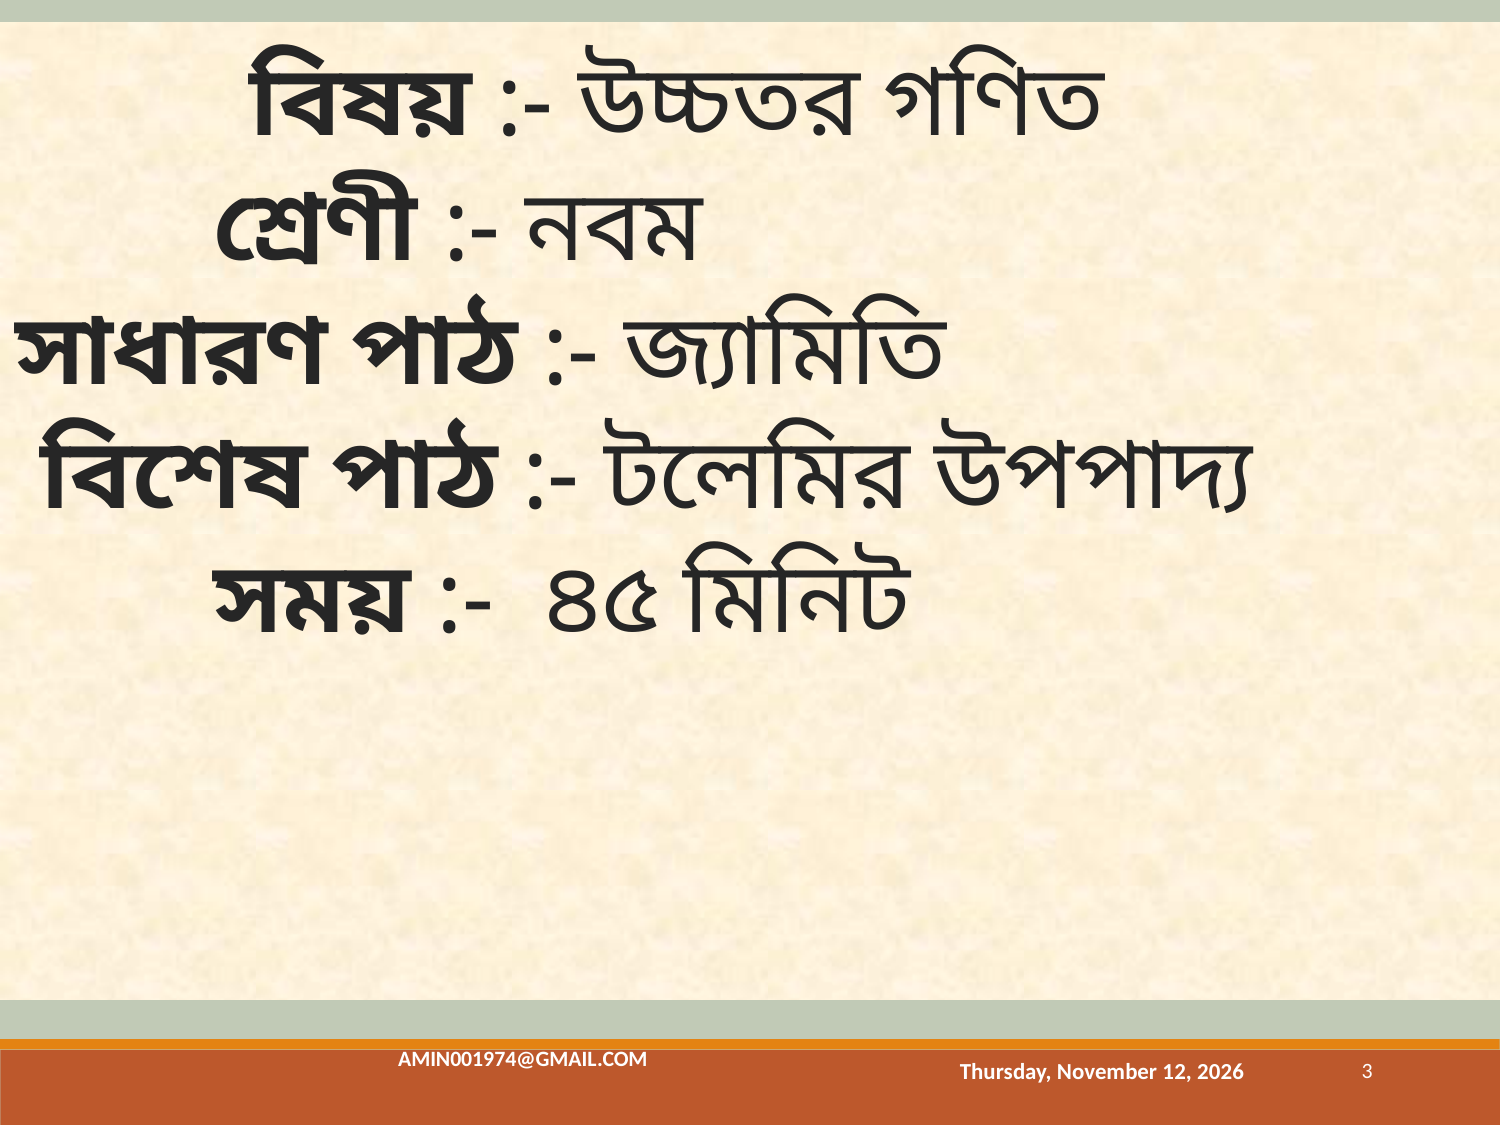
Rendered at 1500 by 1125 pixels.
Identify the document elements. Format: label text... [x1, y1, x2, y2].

title বিষয় :- উচ্চতর গণিত শ্রেণী :- নবম সাধারণ পাঠ :- জ্যামিতি বিশেষ পাঠ :- টলেমির উপপাদ্য সময় :- ৪৫ মিনিট [0, 22, 1500, 1000]
footer amin001974@gmail.com [112, 1027, 934, 1088]
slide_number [944, 1040, 1283, 1100]
slide_number 3 [1293, 1040, 1388, 1100]
